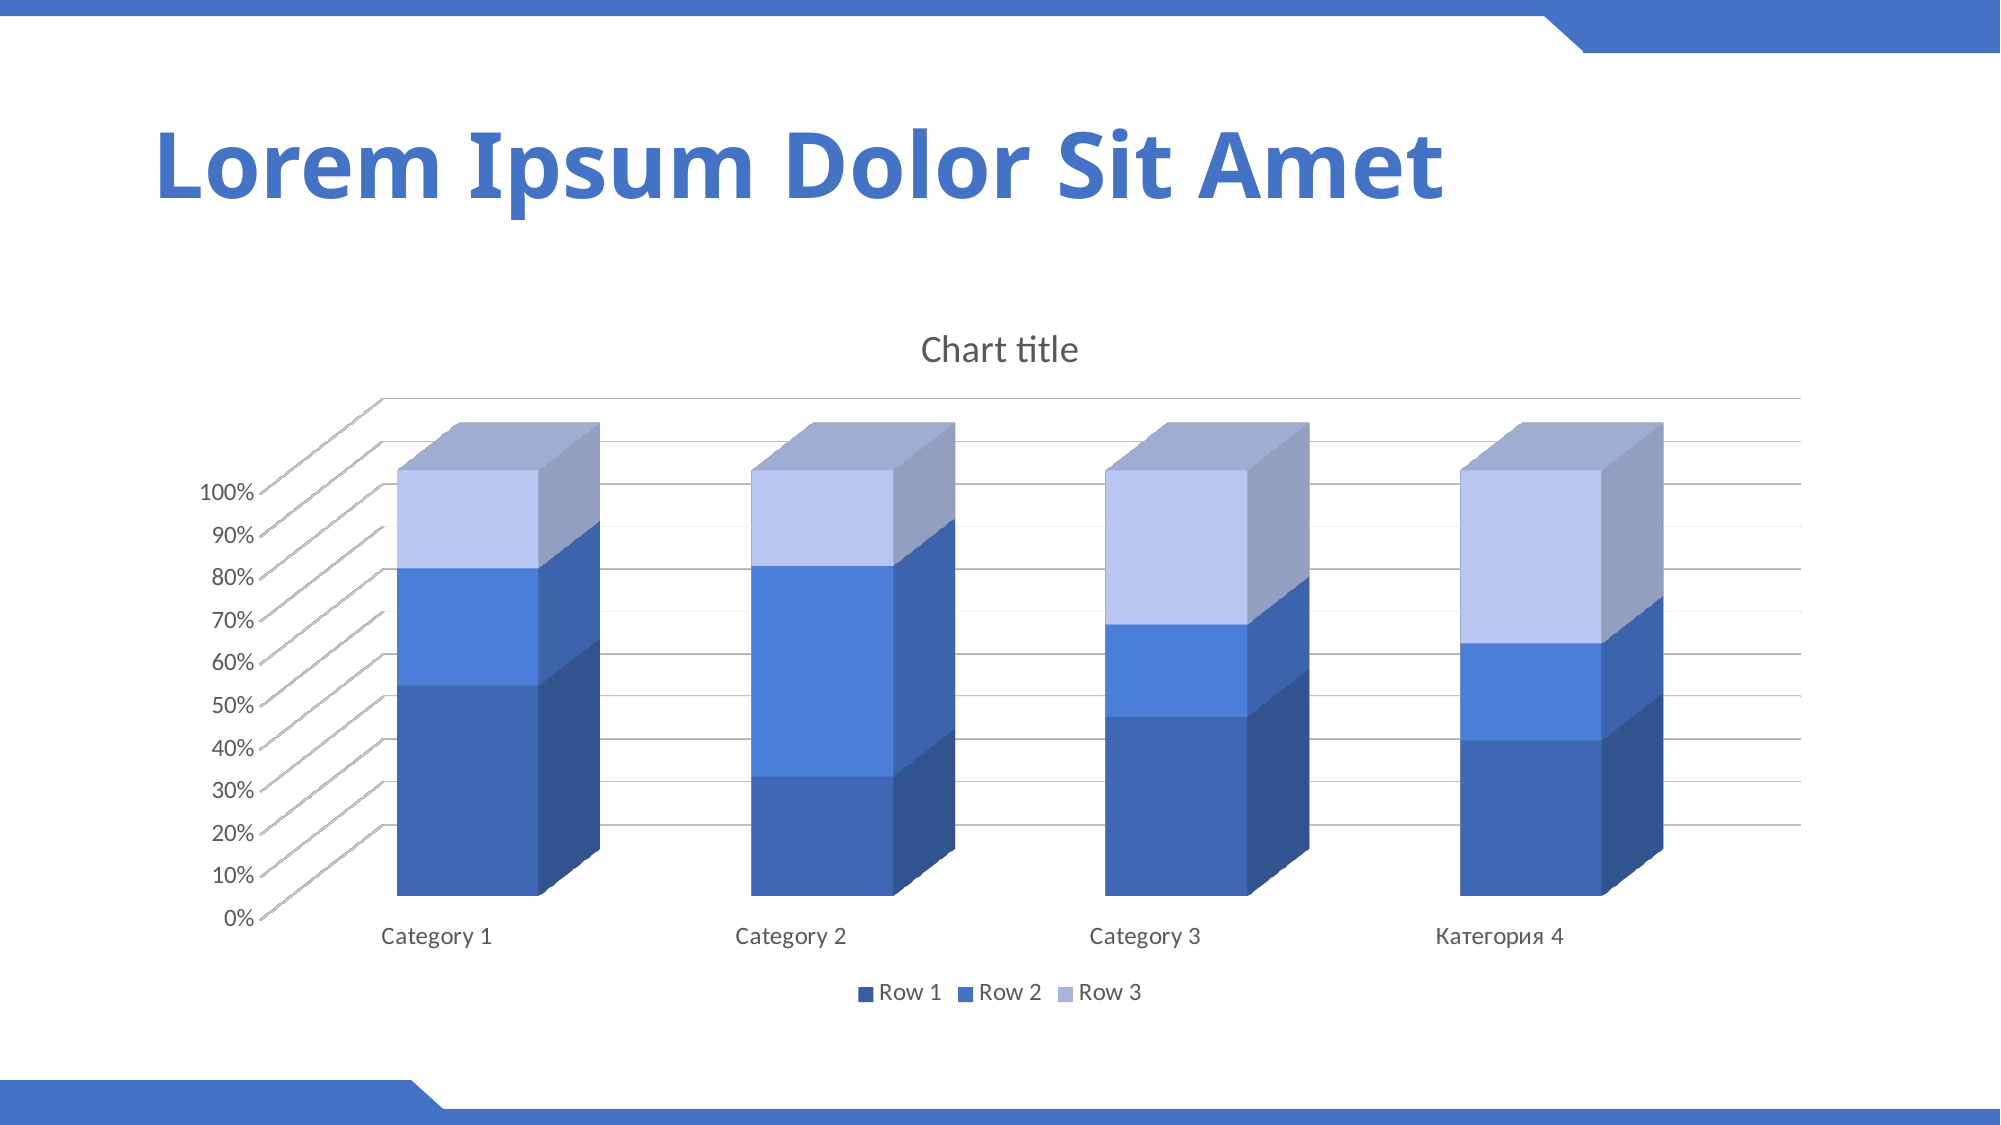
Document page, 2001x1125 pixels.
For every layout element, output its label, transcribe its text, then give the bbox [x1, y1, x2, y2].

chart [137, 299, 1863, 1014]
title Lorem Ipsum Dolor Sit Amet [137, 59, 1863, 278]
